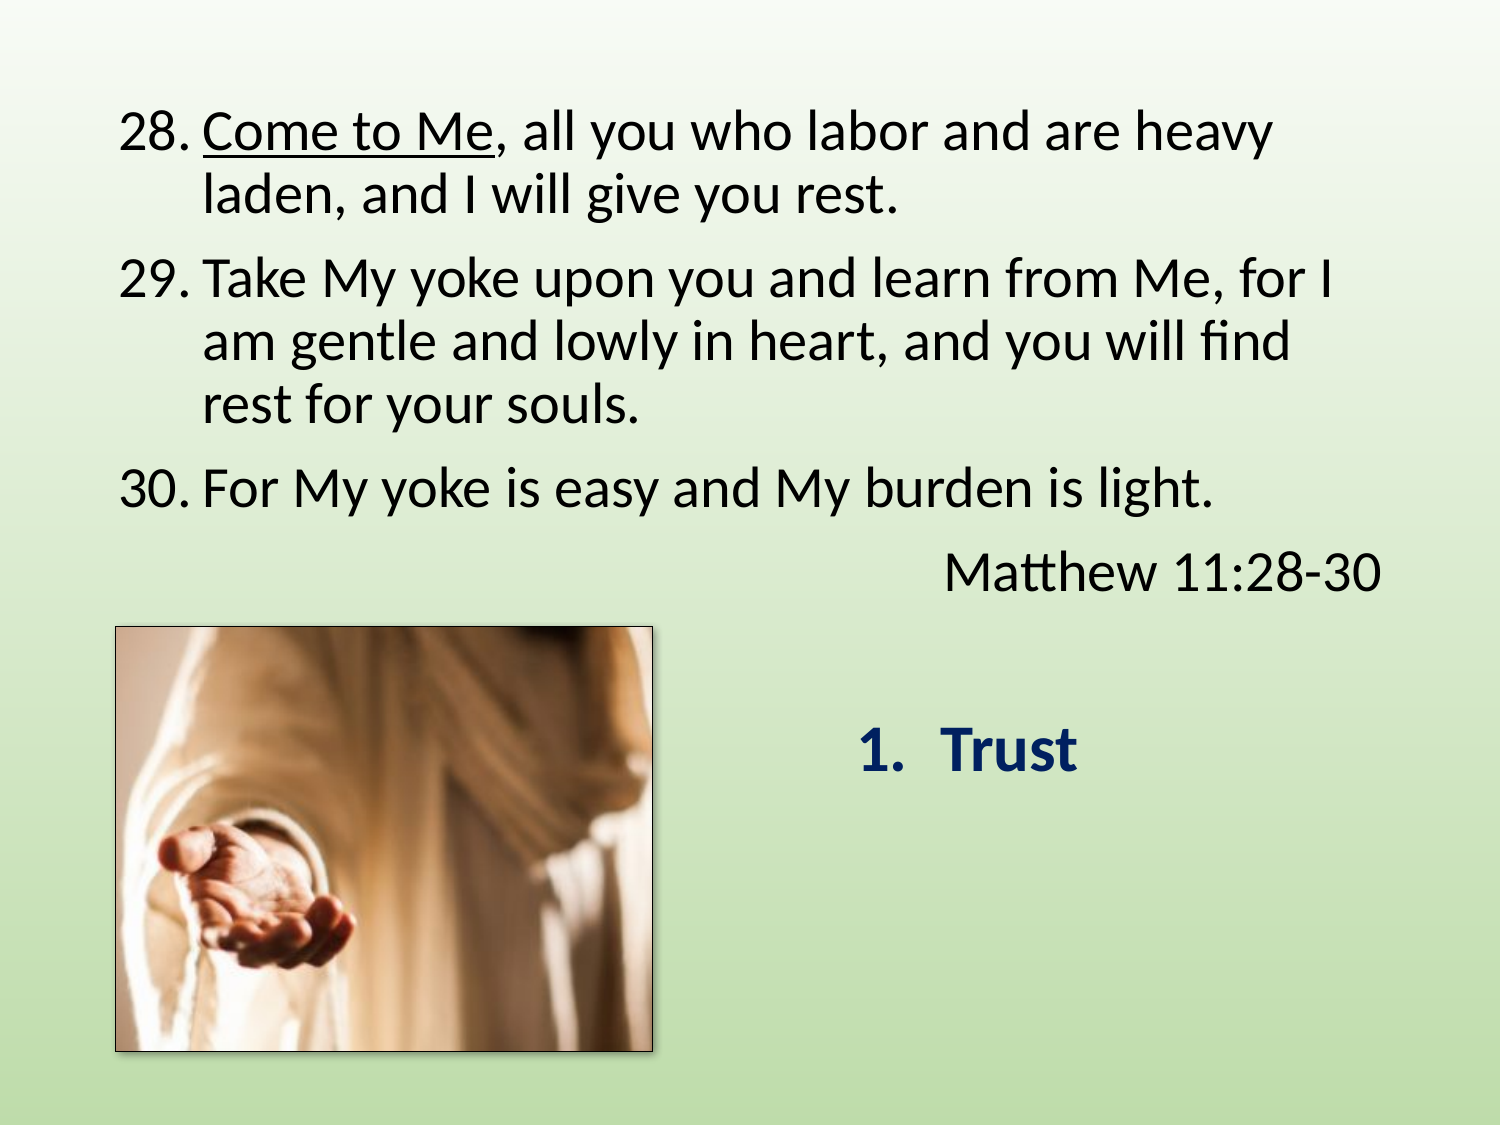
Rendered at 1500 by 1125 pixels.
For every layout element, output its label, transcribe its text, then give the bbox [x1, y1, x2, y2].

picture [115, 626, 653, 1052]
text_box Trust [841, 697, 1333, 793]
list Come to Me, all you who labor and are heavy laden, and I will give you rest. Take My yoke upon you and learn from Me, for I am gentle and lowly in heart, and you will find rest for your souls. For My yoke is easy and My burden is light. Matthew 11:28-30 [103, 92, 1397, 642]
